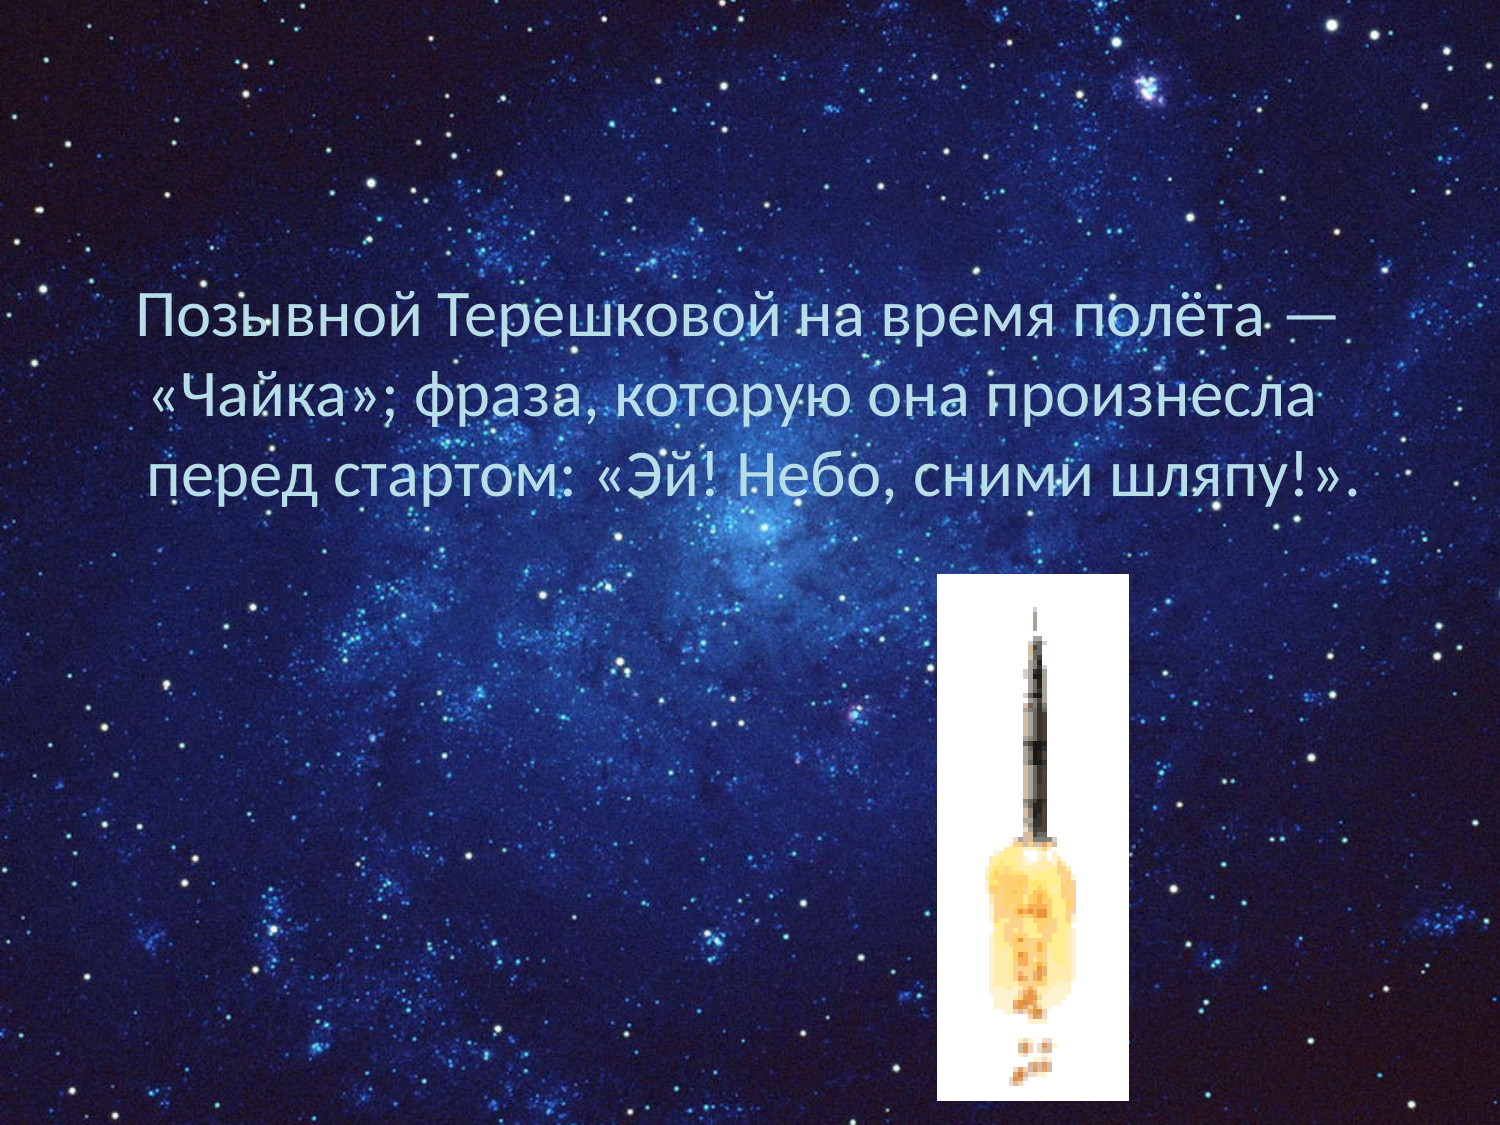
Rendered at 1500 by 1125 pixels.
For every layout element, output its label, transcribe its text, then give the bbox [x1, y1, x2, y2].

list Позывной Терешковой на время полёта — «Чайка»; фраза, которую она произнесла перед стартом: «Эй! Небо, сними шляпу!». [75, 262, 1425, 645]
picture [0, 0, 1500, 1125]
